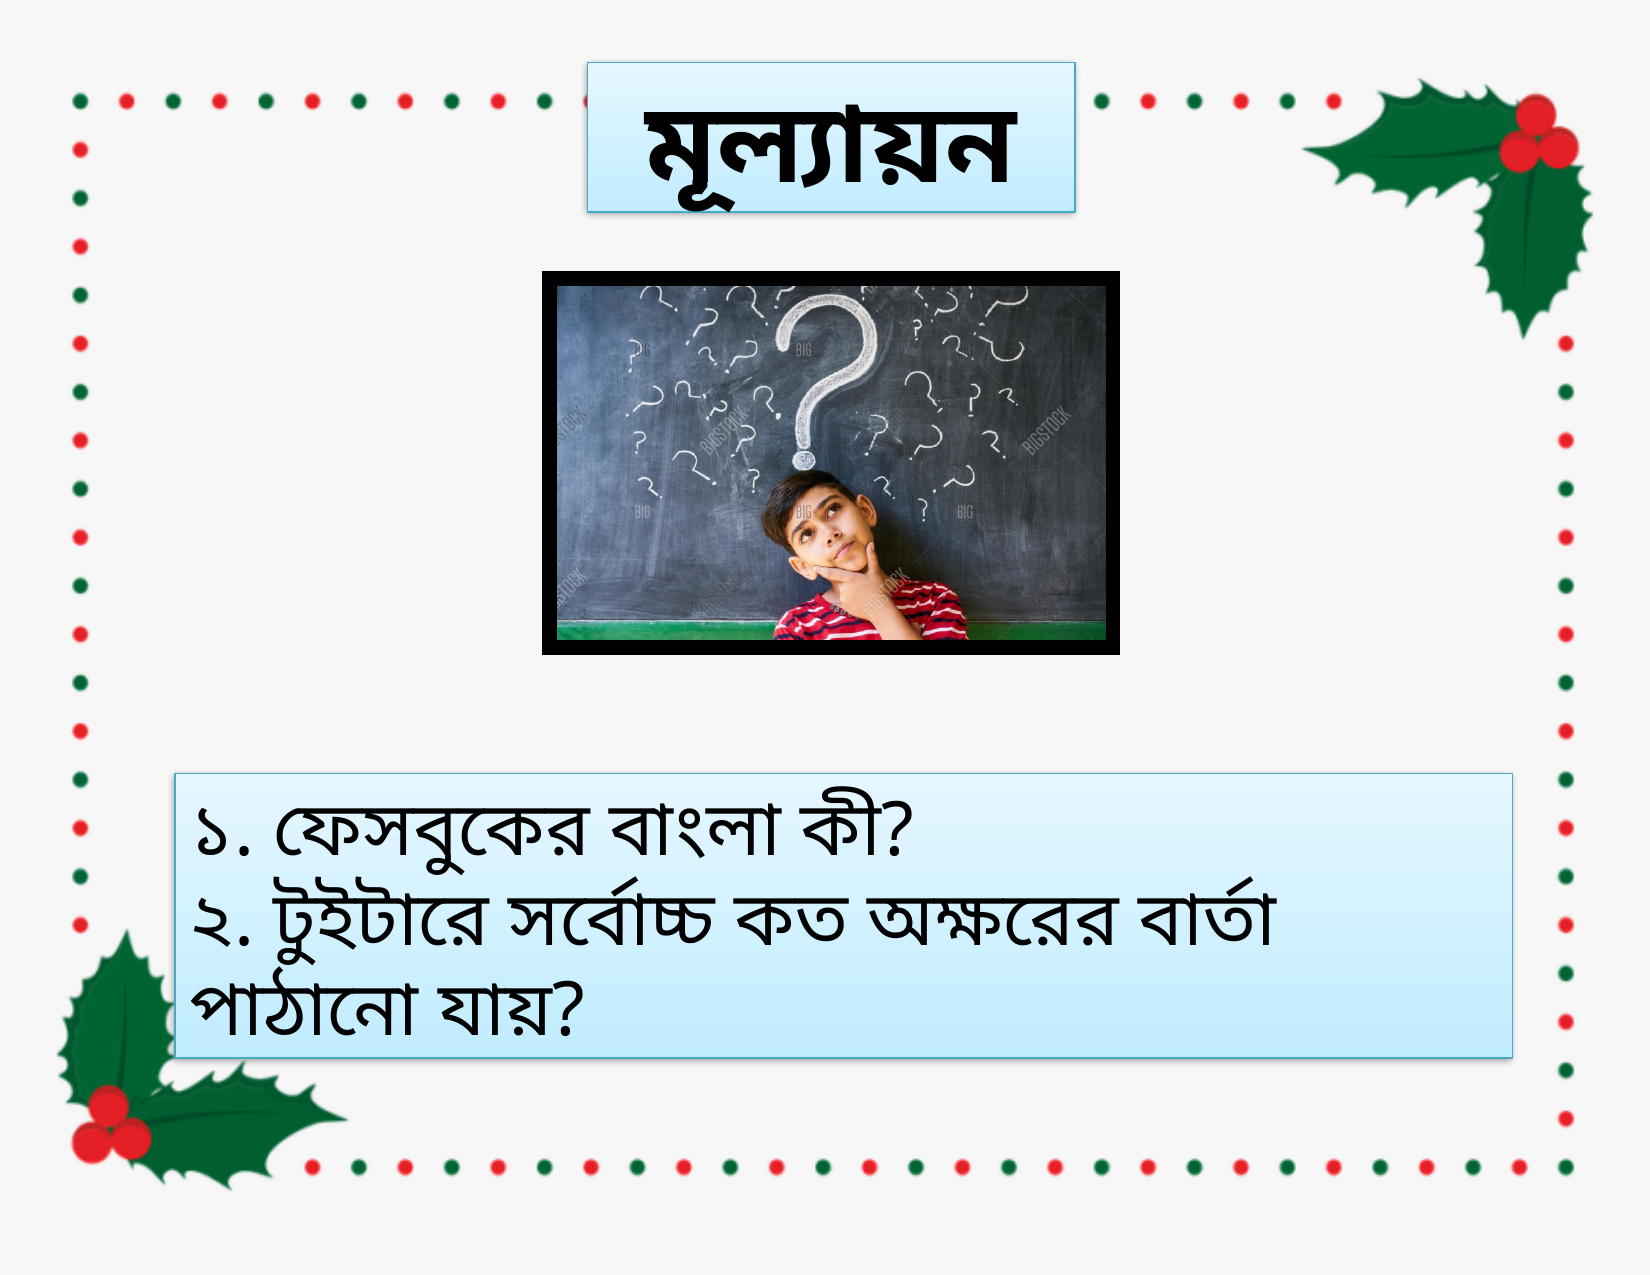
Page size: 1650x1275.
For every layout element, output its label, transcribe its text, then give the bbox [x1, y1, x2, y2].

picture [0, 0, 1650, 1275]
text_box মূল্যায়ন [587, 62, 1076, 213]
text_box ১. ফেসবুকের বাংলা কী? ২. টুইটারে সর্বোচ্চ কত অক্ষরের বার্তা পাঠানো যায়? [174, 773, 1513, 1059]
